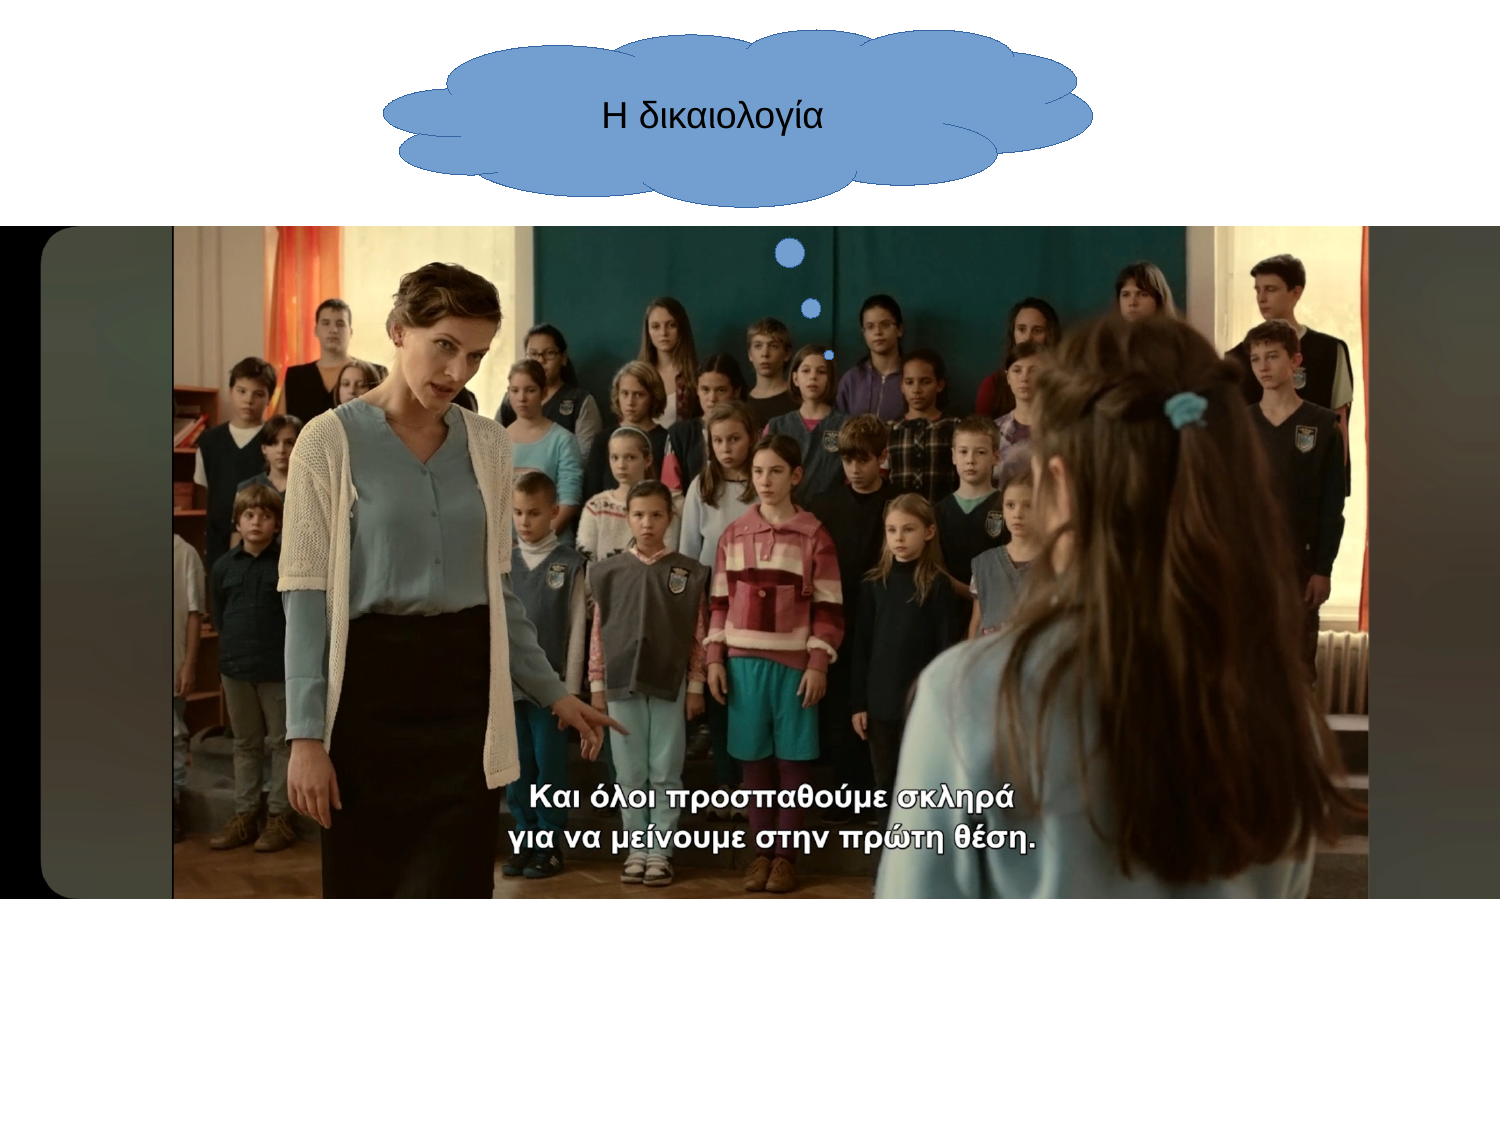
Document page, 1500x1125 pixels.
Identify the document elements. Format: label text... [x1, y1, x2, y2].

picture [0, 225, 1500, 899]
text_box Η δικαιολογία [383, 29, 1093, 208]
